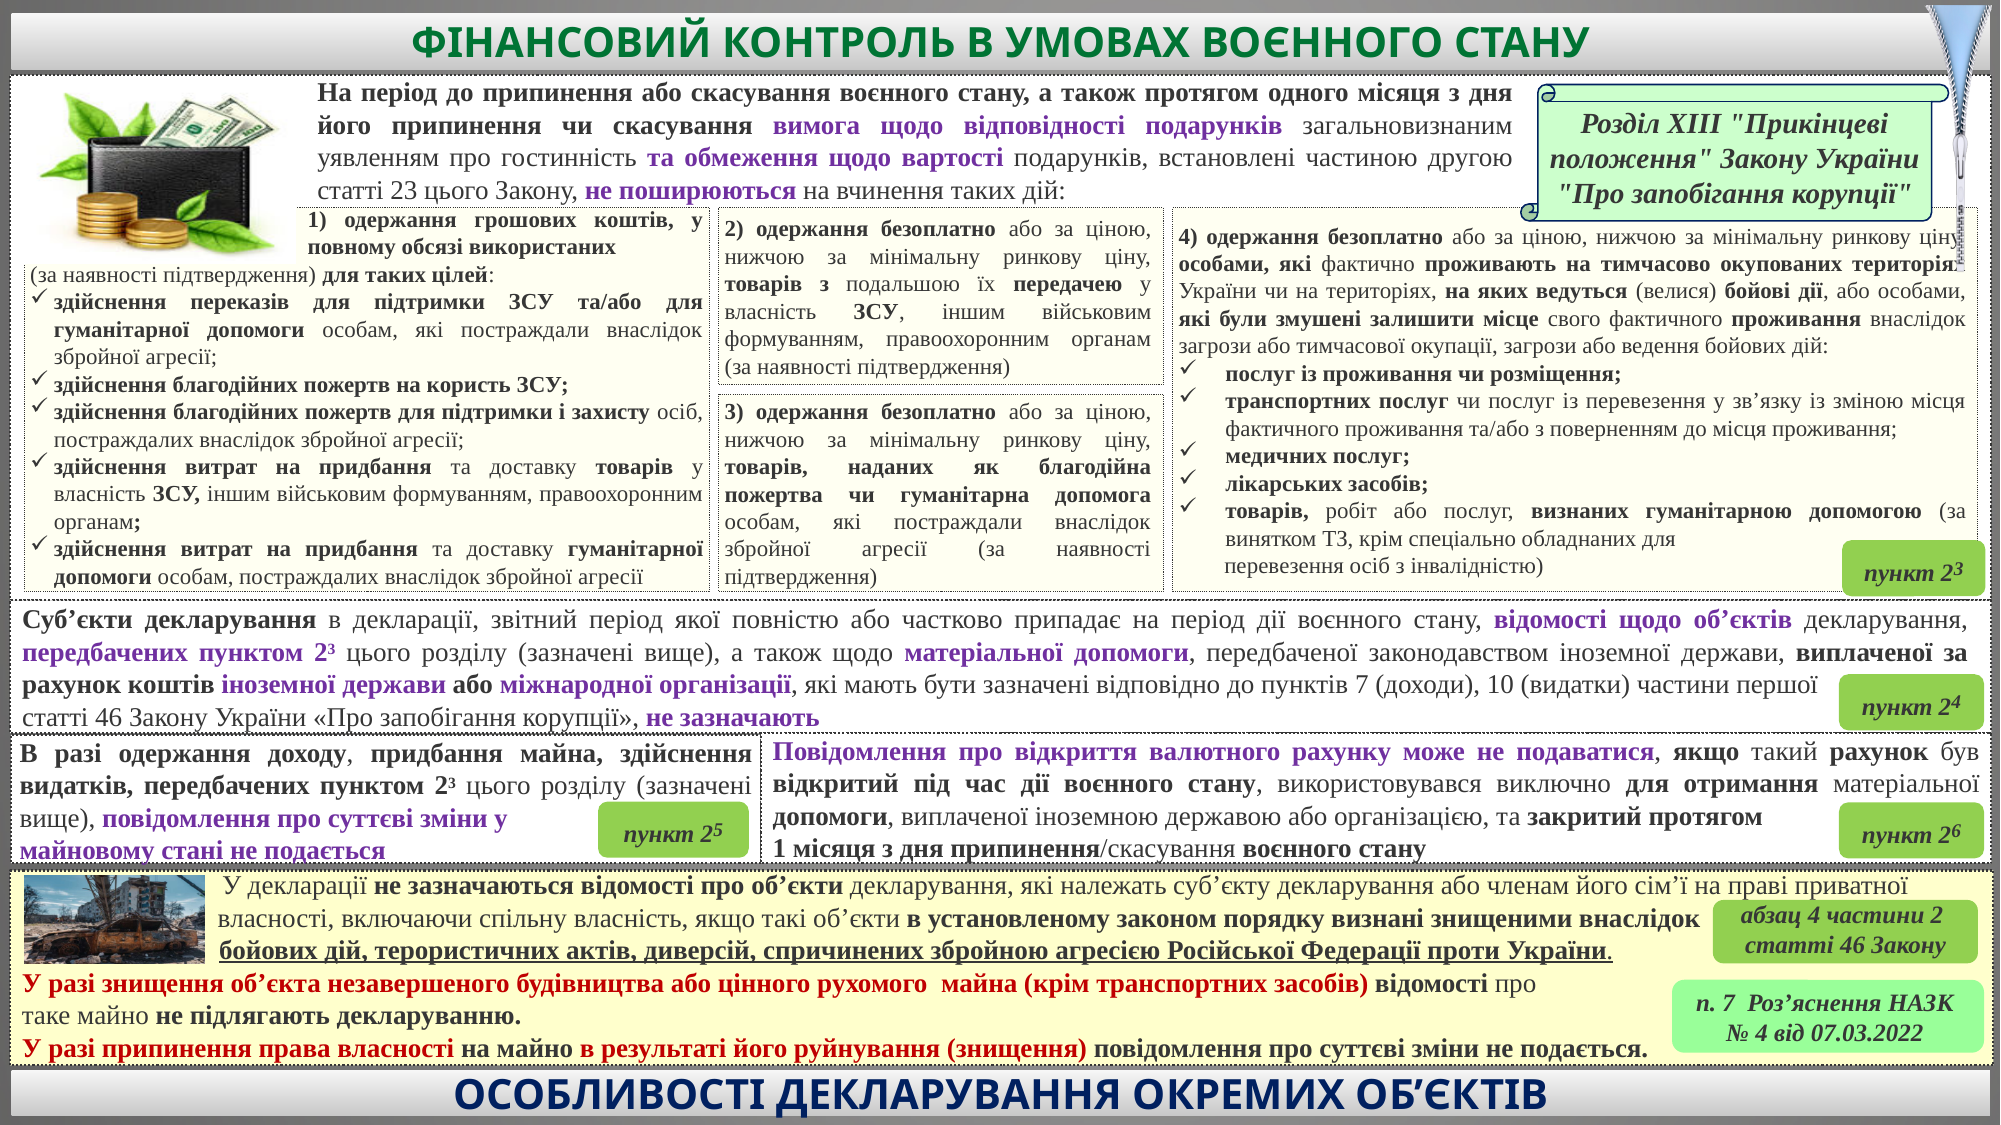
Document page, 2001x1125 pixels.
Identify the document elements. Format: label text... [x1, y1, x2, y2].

text_box В разі одержання доходу, придбання майна, здійснення видатків, передбачених пунктом 23 цього розділу (зазначені вище), повідомлення про суттєві зміни у майновому стані не подається [10, 735, 760, 864]
text_box 1) одержання грошових коштів, у повному обсязі використаних (за наявності підтвердження) для таких цілей: здійснення переказів для підтримки ЗСУ та/або для гуманітарної допомоги особам, які постраждали внаслідок збройної агресії; здійснення благодійних пожертв на користь ЗСУ; здійснення благодійних пожертв для підтримки і захисту осіб, постраждалих внаслідок збройної агресії; здійснення витрат на придбання та доставку товарів у власність ЗСУ, іншим військовим формуванням, правоохоронним органам; здійснення витрат на придбання та доставку гуманітарної допомоги особам, постраждалих внаслідок збройної агресії [24, 207, 710, 592]
picture [0, 0, 2000, 1125]
text_box ОСОБЛИВОСТІ ДЕКЛАРУВАННЯ ОКРЕМИХ ОБ’ЄКТІВ [11, 1070, 1990, 1116]
text_box пункт 23 [1842, 540, 1986, 597]
text_box пункт 26 [1838, 802, 1985, 859]
text_box п. 7 Роз’яснення НАЗК № 4 від 07.03.2022 [1672, 979, 1985, 1053]
text_box 4) одержання безоплатно або за ціною, нижчою за мінімальну ринкову ціну, особами, які фактично проживають на тимчасово окупованих територіях України чи на територіях, на яких ведуться (велися) бойові дії, або особами, які були змушені залишити місце свого фактичного проживання внаслідок загрози або тимчасової окупації, загрози або ведення бойових дій: послуг із проживання чи розміщення; транспортних послуг чи послуг із перевезення у зв’язку із зміною місця фактичного проживання та/або з поверненням до місця проживання; медичних послуг; лікарських засобів; товарів, робіт або послуг, визнаних гуманітарною допомогою (за винятком ТЗ, крім спеціально обладнаних для перевезення осіб з інвалідністю) [1172, 207, 1978, 592]
text_box 3) одержання безоплатно або за ціною, нижчою за мінімальну ринкову ціну, товарів, наданих як благодійна пожертва чи гуманітарна допомога особам, які постраждали внаслідок збройної агресії (за наявності підтвердження) [718, 394, 1164, 592]
text_box пункт 24 [1838, 674, 1985, 731]
text_box ФІНАНСОВИЙ КОНТРОЛЬ В УМОВАХ ВОЄННОГО СТАНУ [11, 13, 1919, 70]
text_box На період до припинення або скасування воєнного стану, а також протягом одного місяця з дня його припинення чи скасування вимога щодо відповідності подарунків загальновизнаним уявленням про гостинність та обмеження щодо вартості подарунків, встановлені частиною другою статті 23 цього Закону, не поширюються на вчинення таких дій: [10, 74, 1991, 600]
text_box 2) одержання безоплатно або за ціною, нижчою за мінімальну ринкову ціну, товарів з подальшою їх передачею у власність ЗСУ, іншим військовим формуванням, правоохоронним органам (за наявності підтвердження) [718, 207, 1164, 385]
text_box пункт 25 [598, 801, 749, 858]
text_box Суб’єкти декларування в декларації, звітний період якої повністю або частково припадає на період дії воєнного стану, відомості щодо об’єктів декларування, передбачених пунктом 23 цього розділу (зазначені вище), а також щодо матеріальної допомоги, передбаченої законодавством іноземної держави, виплаченої за рахунок коштів іноземної держави або міжнародної організації, які мають бути зазначені відповідно до пунктів 7 (доходи), 10 (видатки) частини першої статті 46 Закону України «Про запобігання корупції», не зазначають [10, 600, 1992, 734]
text_box У декларації не зазначаються відомості про об’єкти декларування, які належать суб’єкту декларування або членам його сім’ї на праві приватної власності, включаючи спільну власність, якщо такі об’єкти в установленому законом порядку визнані знищеними внаслідок бойових дій, терористичних актів, диверсій, спричинених збройною агресією Російської Федерації проти України. У разі знищення об’єкта незавершеного будівництва або цінного рухомого майна (крім транспортних засобів) відомості про таке майно не підлягають декларуванню. У разі припинення права власності на майно в результаті його руйнування (знищення) повідомлення про суттєві зміни не подається. [10, 870, 1994, 1066]
text_box Повідомлення про відкриття валютного рахунку може не подаватися, якщо такий рахунок був відкритий під час дії воєнного стану, використовувався виключно для отримання матеріальної допомоги, виплаченої іноземною державою або організацією, та закритий протягом 1 місяця з дня припинення/скасування воєнного стану [760, 733, 1992, 864]
text_box Розділ ХІІІ "Прикінцеві положення" Закону України "Про запобігання корупції" [1520, 84, 1919, 221]
text_box абзац 4 частини 2 статті 46 Закону [1712, 899, 1978, 964]
